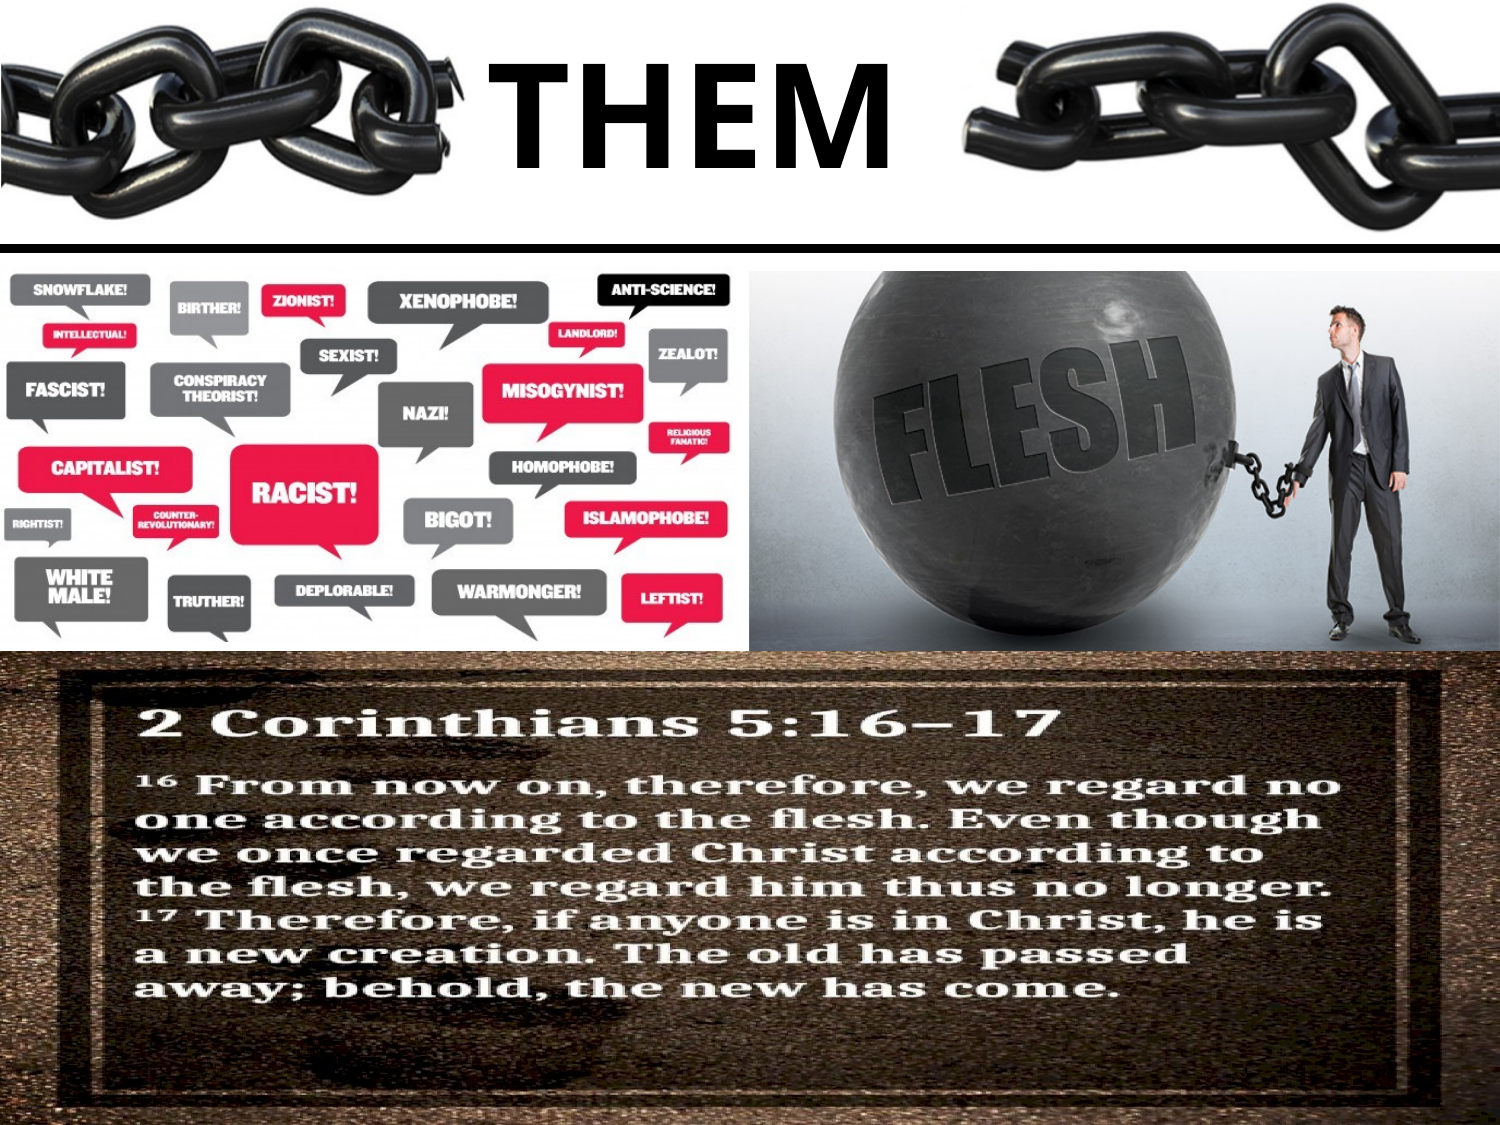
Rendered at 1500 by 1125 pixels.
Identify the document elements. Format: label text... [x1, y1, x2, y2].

picture [0, 271, 1500, 1125]
picture [0, 266, 737, 642]
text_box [0, 0, 470, 229]
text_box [959, 0, 1500, 237]
text_box THEM [471, 15, 959, 206]
